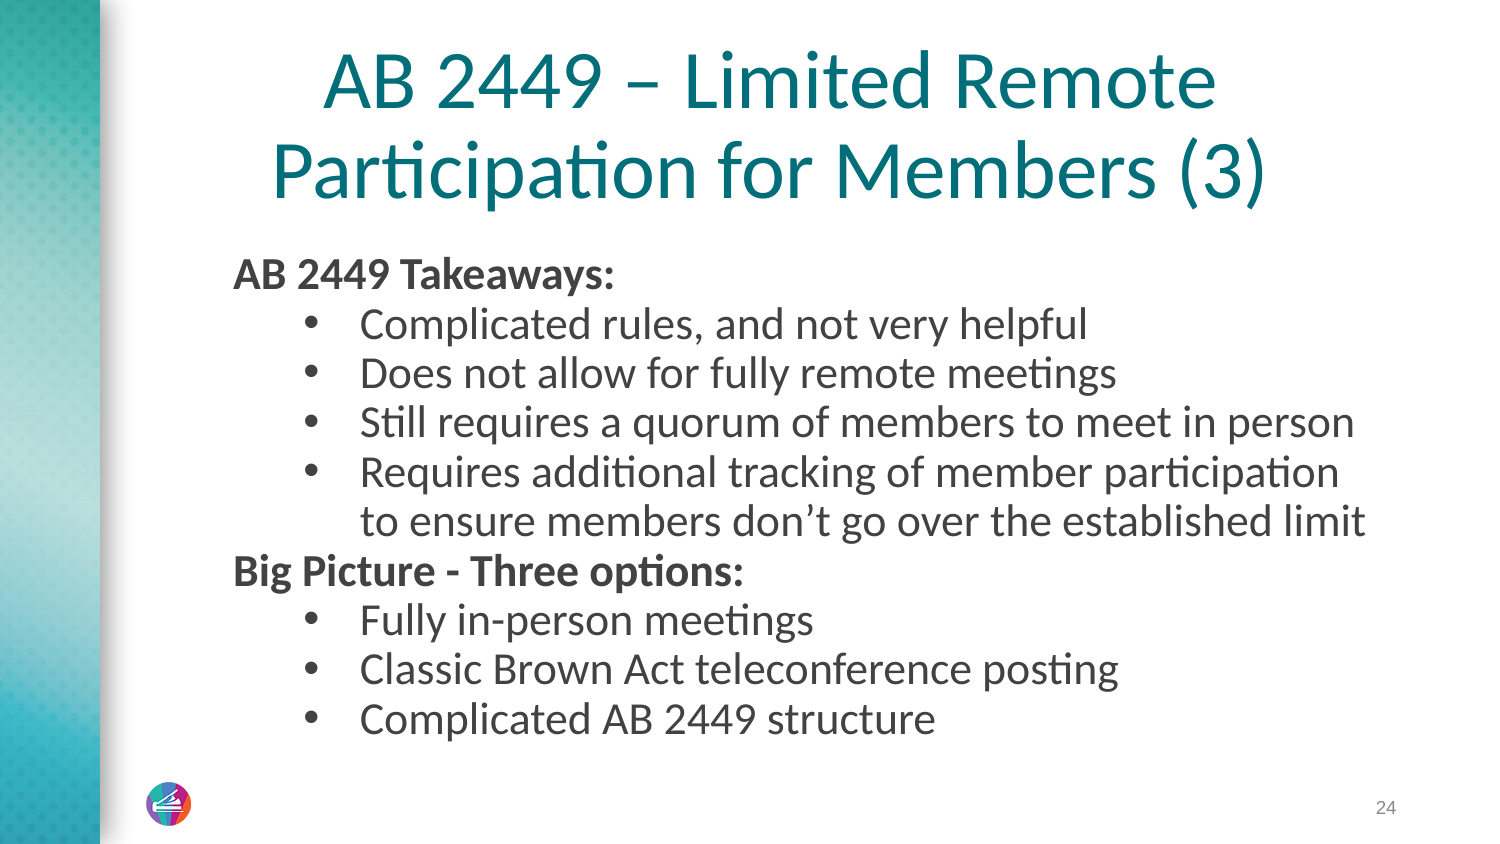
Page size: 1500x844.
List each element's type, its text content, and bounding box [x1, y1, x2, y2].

list AB 2449 Takeaways: Complicated rules, and not very helpful Does not allow for fully remote meetings Still requires a quorum of members to meet in person Requires additional tracking of member participation to ensure members don’t go over the established limit Big Picture - Three options: Fully in-person meetings Classic Brown Act teleconference posting Complicated AB 2449 structure [218, 242, 1397, 787]
title AB 2449 – Limited Remote Participation for Members (3) [144, 44, 1397, 208]
slide_number 24 [1059, 786, 1397, 827]
picture [0, 0, 100, 844]
picture [144, 780, 192, 827]
